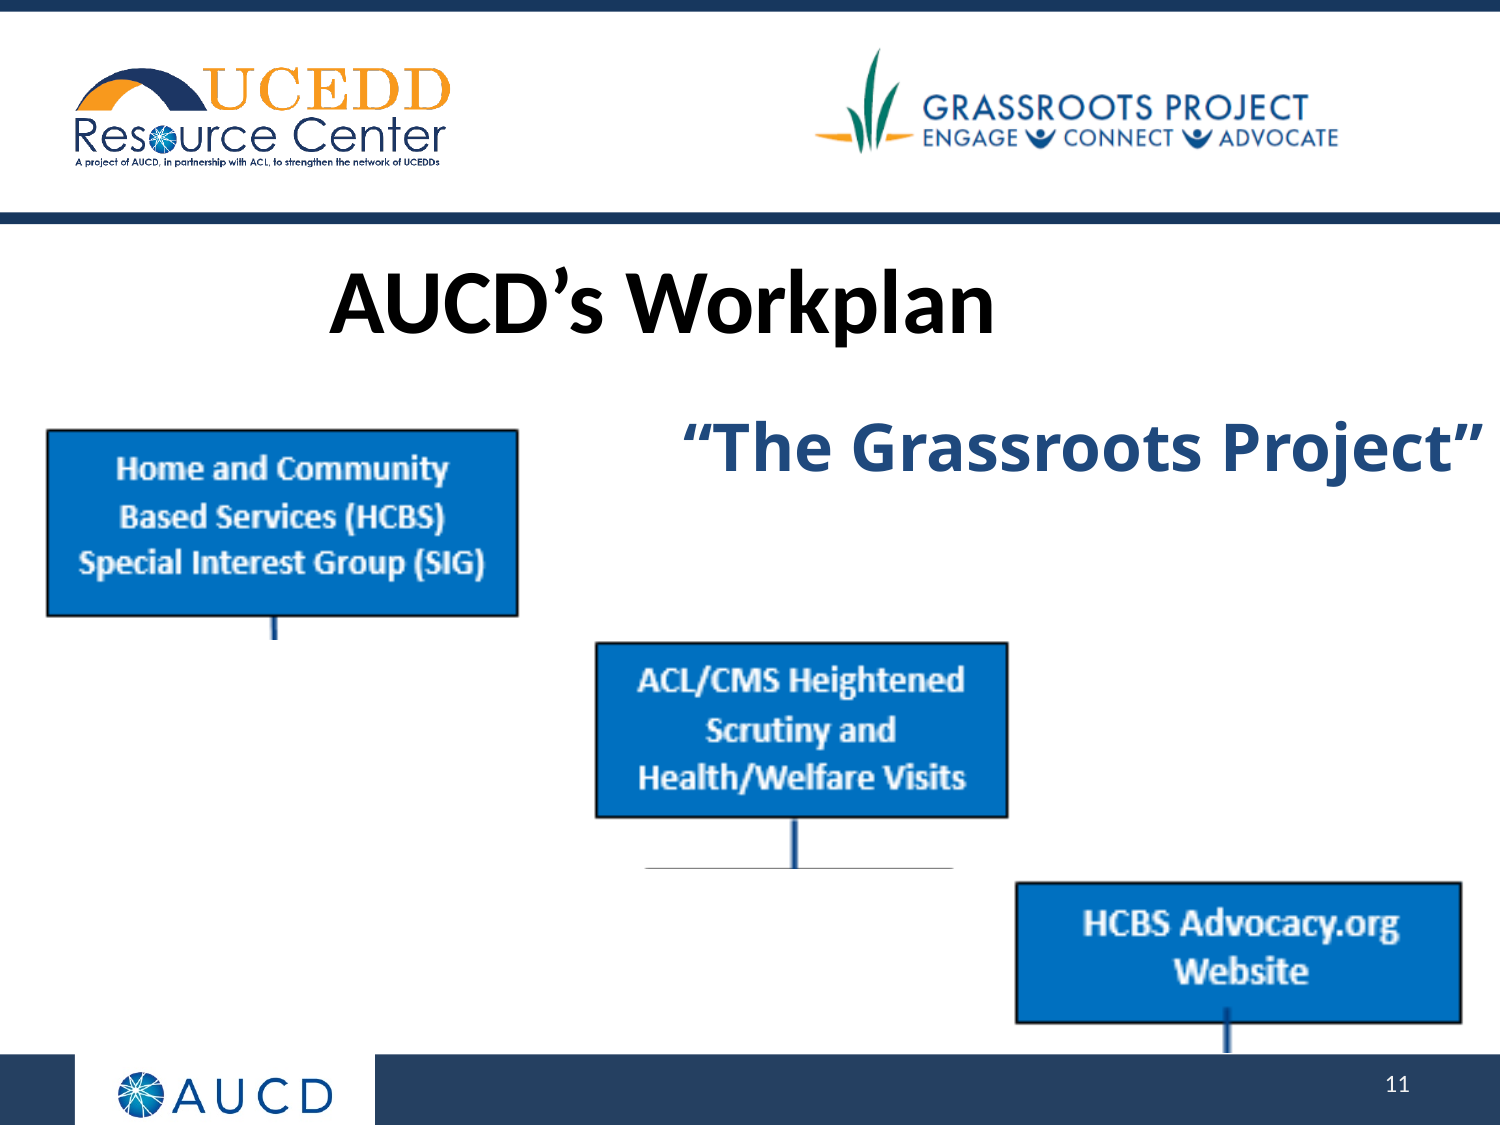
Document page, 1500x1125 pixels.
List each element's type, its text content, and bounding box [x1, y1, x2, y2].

list AUCD’s Workplan [55, 234, 1271, 406]
picture [772, 45, 1378, 185]
title “The Grassroots Project” [562, 368, 1500, 523]
picture [63, 49, 463, 184]
picture [32, 386, 1500, 1053]
slide_number 11 [1074, 1061, 1425, 1113]
picture [112, 1067, 336, 1125]
